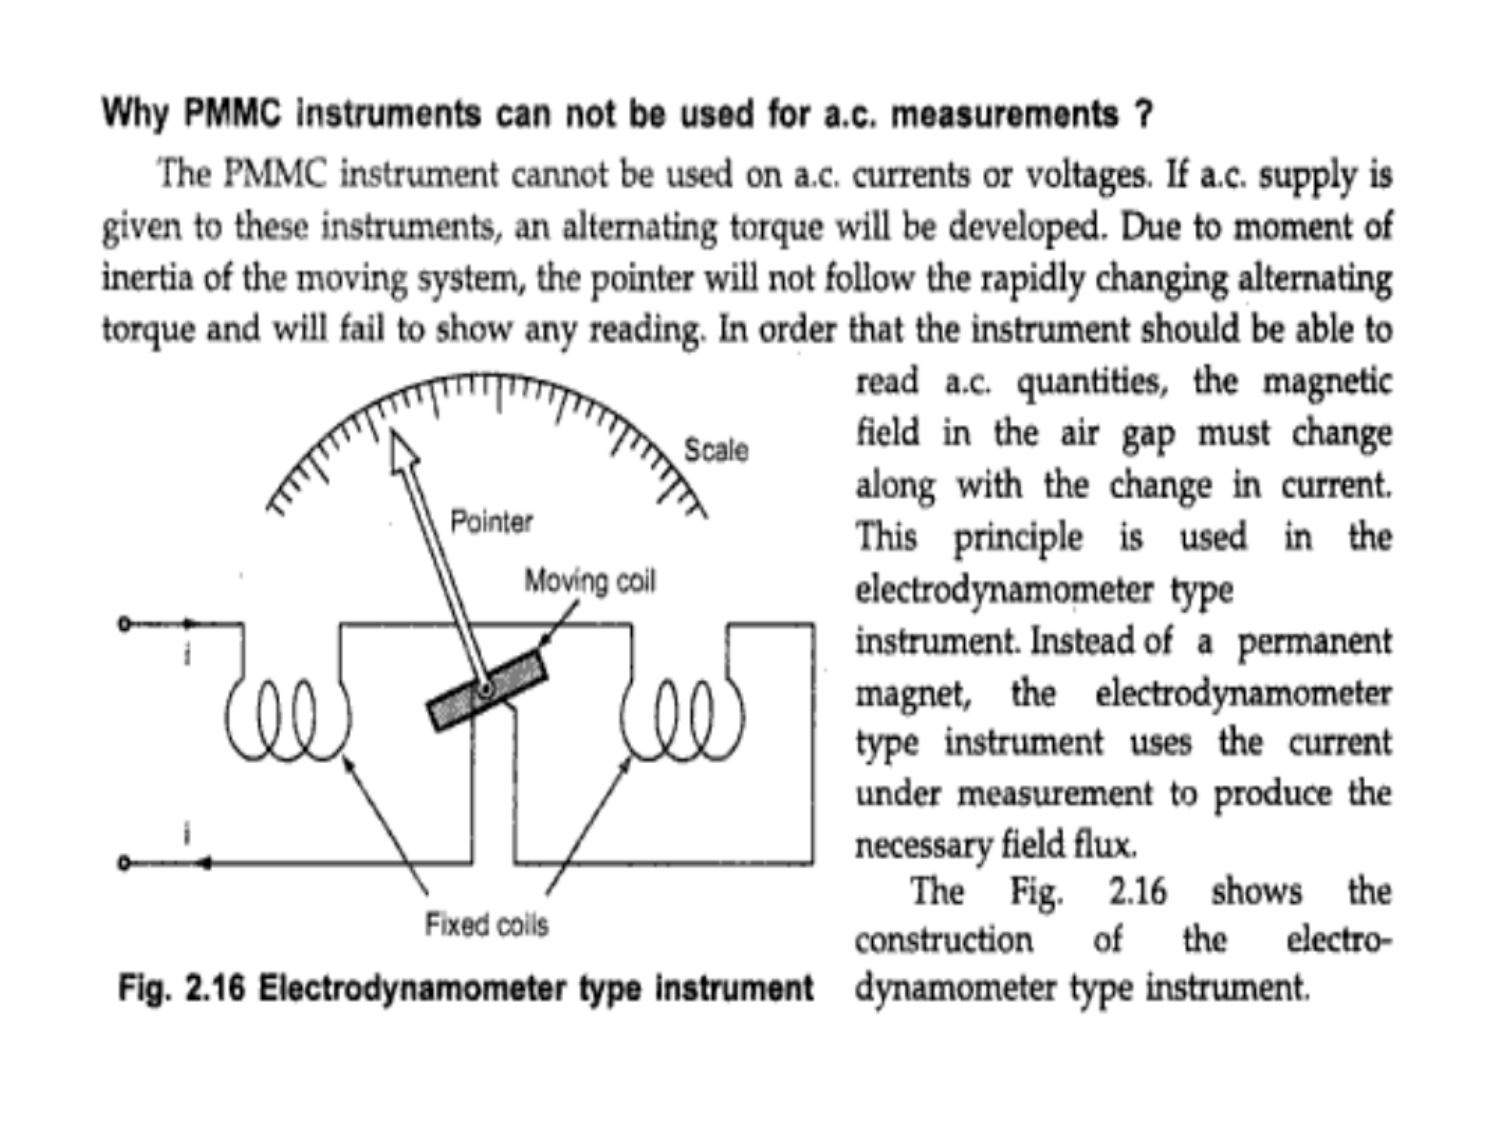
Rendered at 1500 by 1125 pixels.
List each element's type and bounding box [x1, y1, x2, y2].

list [87, 87, 1426, 1026]
